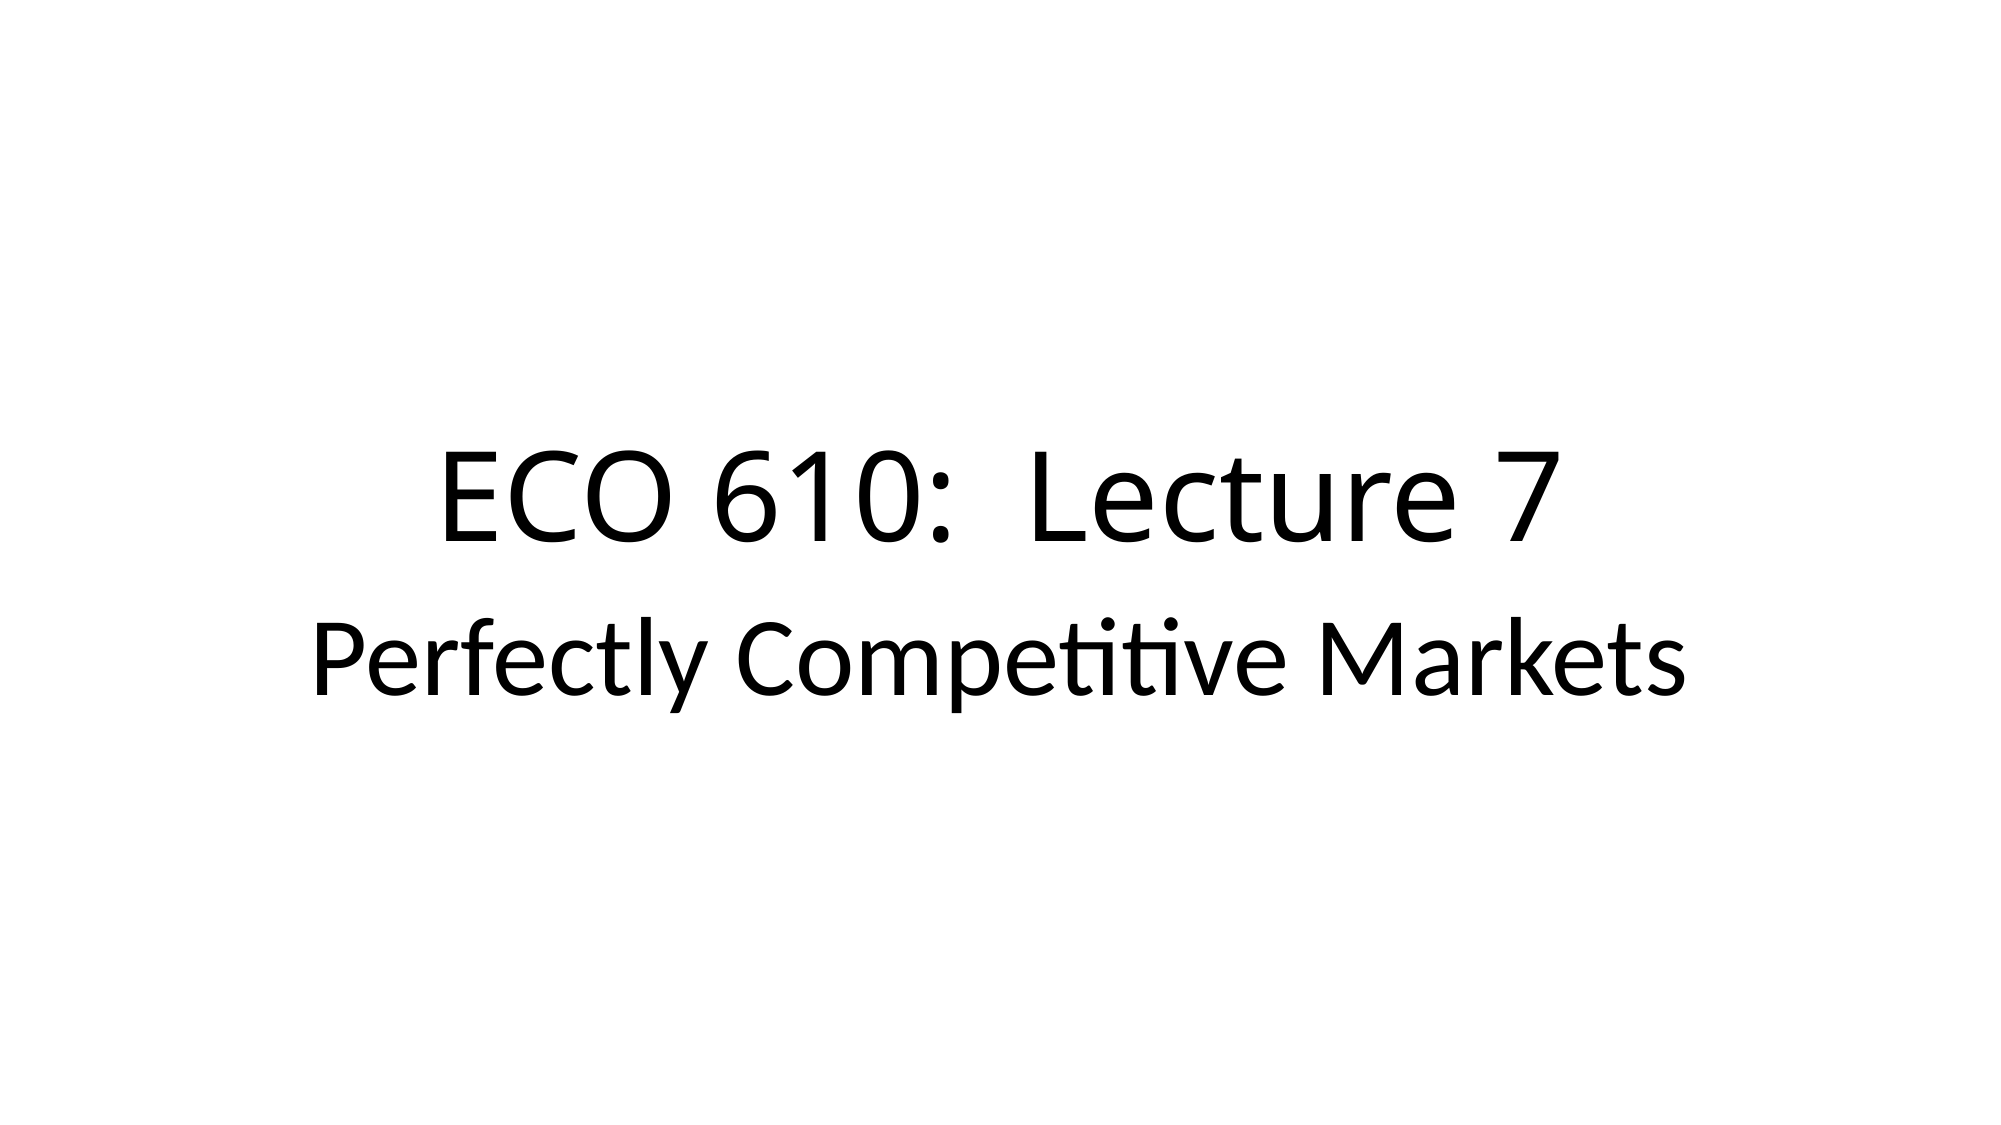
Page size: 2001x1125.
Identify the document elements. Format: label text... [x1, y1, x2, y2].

title ECO 610: Lecture 7 [249, 184, 1750, 576]
subtitle Perfectly Competitive Markets [249, 590, 1750, 863]
